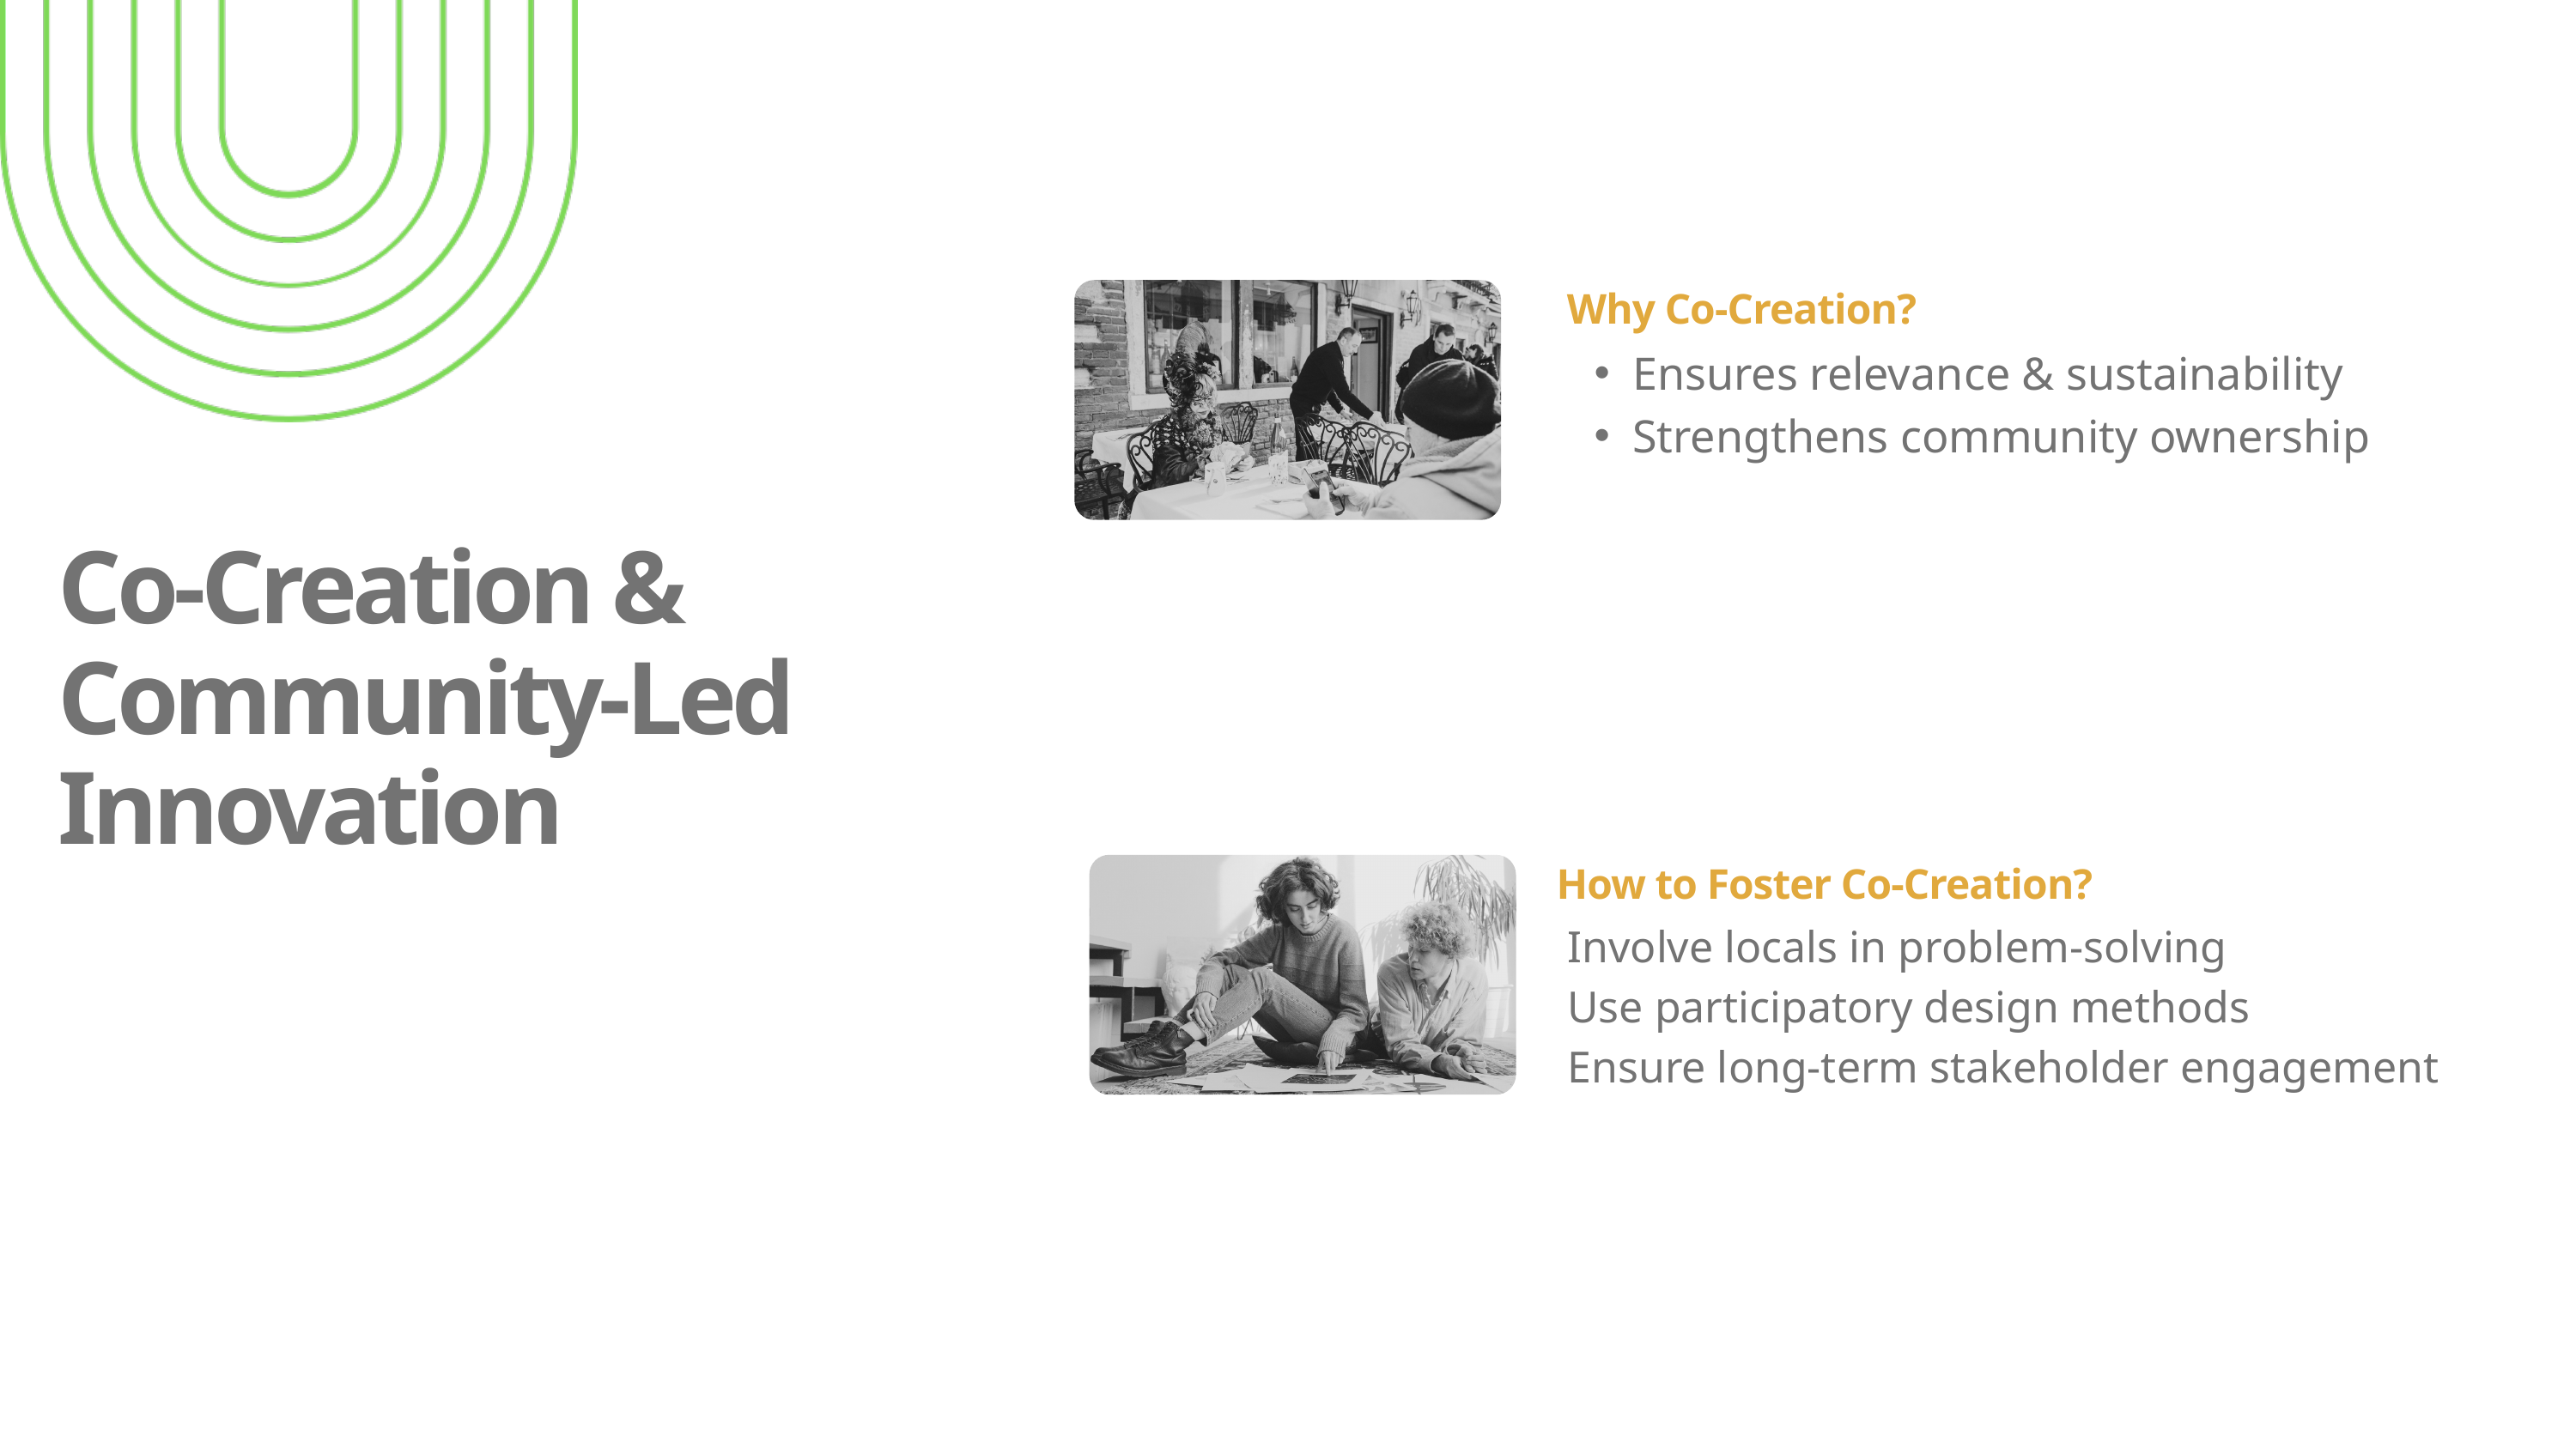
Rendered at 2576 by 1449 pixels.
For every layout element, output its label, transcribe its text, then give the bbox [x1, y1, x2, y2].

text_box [1089, 854, 1516, 1095]
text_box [1074, 279, 1502, 520]
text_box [1556, 279, 2432, 580]
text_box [1556, 854, 2458, 1144]
text_box [0, 0, 579, 422]
text_box Co-Creation & Community-Led Innovation [58, 533, 1049, 975]
